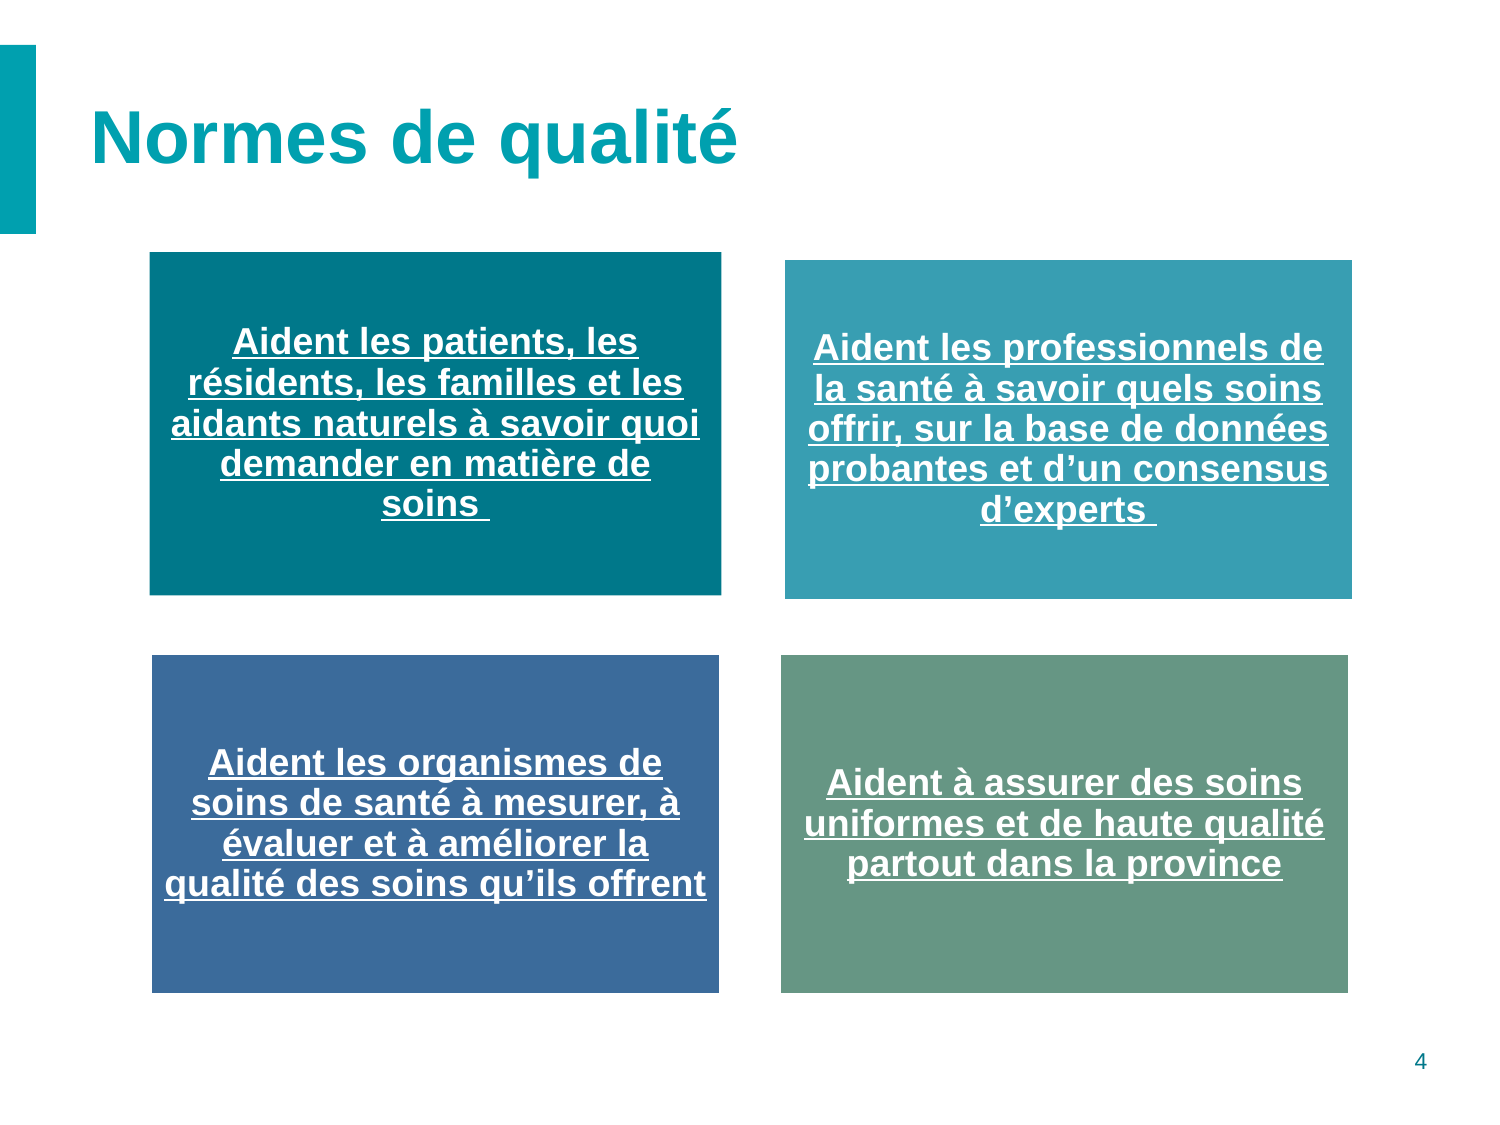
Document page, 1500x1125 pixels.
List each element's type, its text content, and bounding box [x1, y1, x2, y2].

title Normes de qualité [75, 75, 1247, 192]
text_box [90, 251, 1410, 996]
